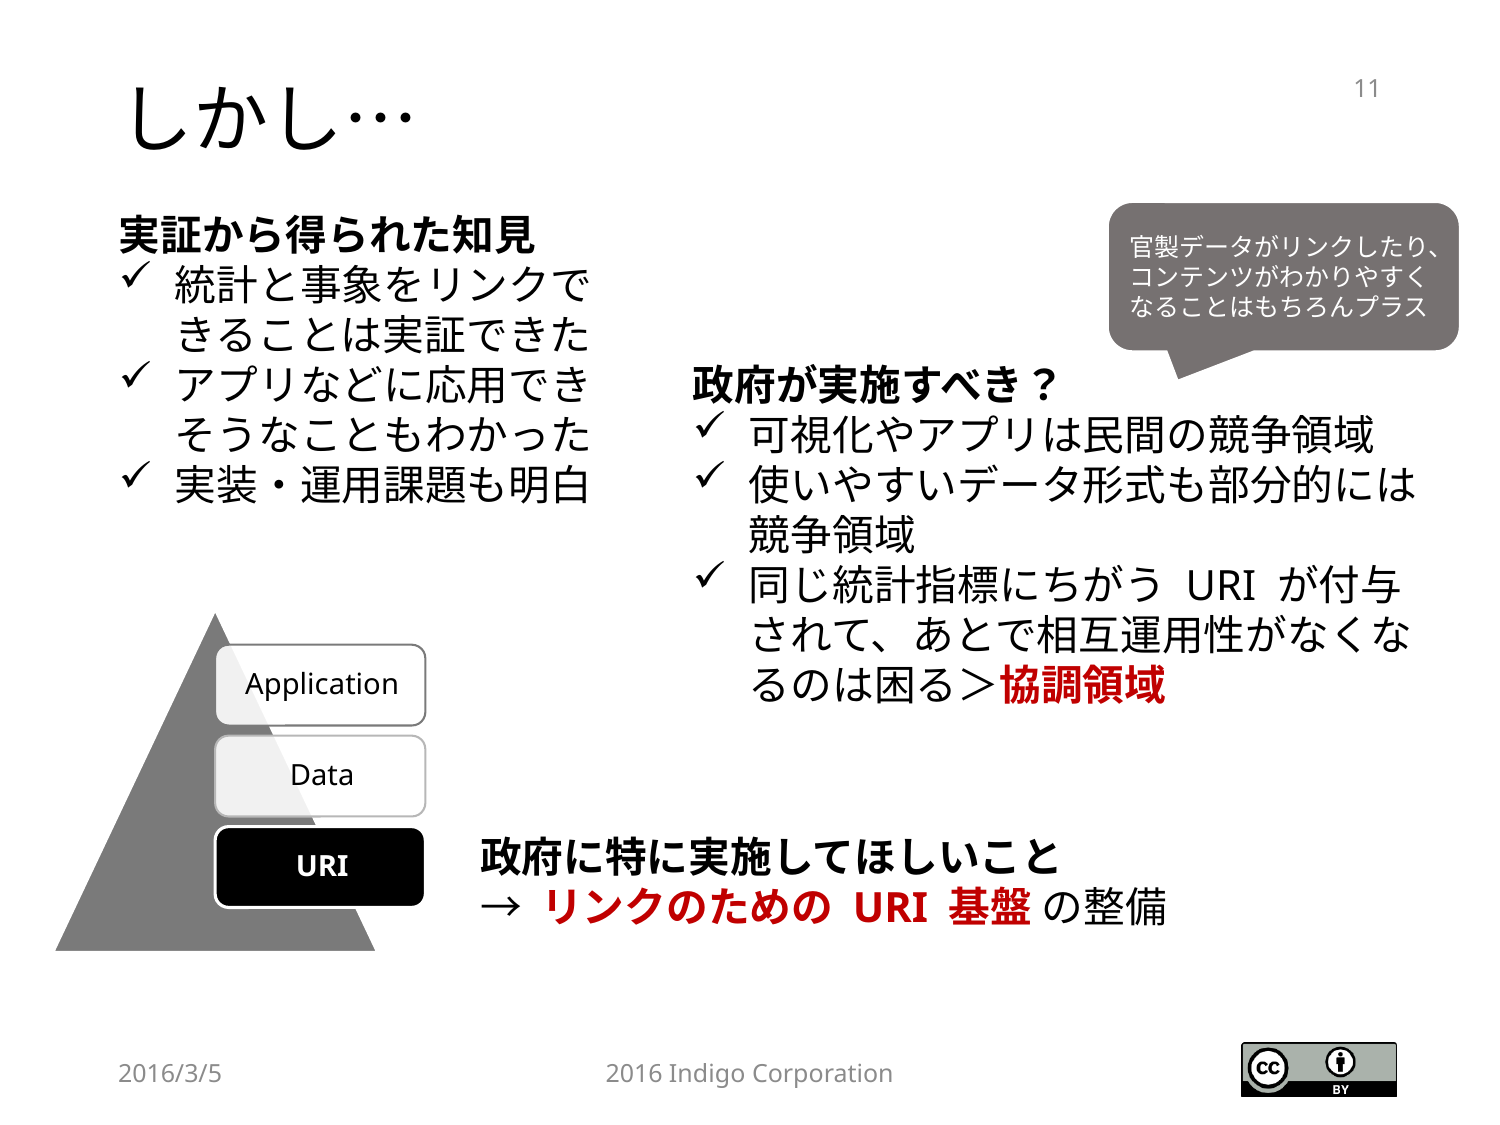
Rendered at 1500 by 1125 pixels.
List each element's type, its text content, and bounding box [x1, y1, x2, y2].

footer 2016 Indigo Corporation [496, 1042, 1004, 1103]
title しかし… [103, 59, 1397, 185]
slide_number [103, 1042, 441, 1103]
picture [1241, 1042, 1397, 1097]
text_box 政府が実施すべき？ 可視化やアプリは民間の競争領域 使いやすいデータ形式も部分的には競争領域 同じ統計指標にちがう URI が付与されて、あとで相互運用性がなくなるのは困る＞協調領域 [677, 351, 1441, 717]
text_box 官製データがリンクしたり、コンテンツがわかりやすくなることはもちろんプラス [1105, 199, 1462, 384]
text_box 政府に特に実施してほしいこと → リンクのための URI 基盤 の整備 [465, 823, 1228, 938]
text_box 実証から得られた知見 統計と事象をリンクできることは実証できた アプリなどに応用できそうなこともわかった 実装・運用課題も明白 [103, 201, 645, 517]
slide_number 11 [1226, 59, 1397, 120]
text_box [53, 610, 426, 952]
